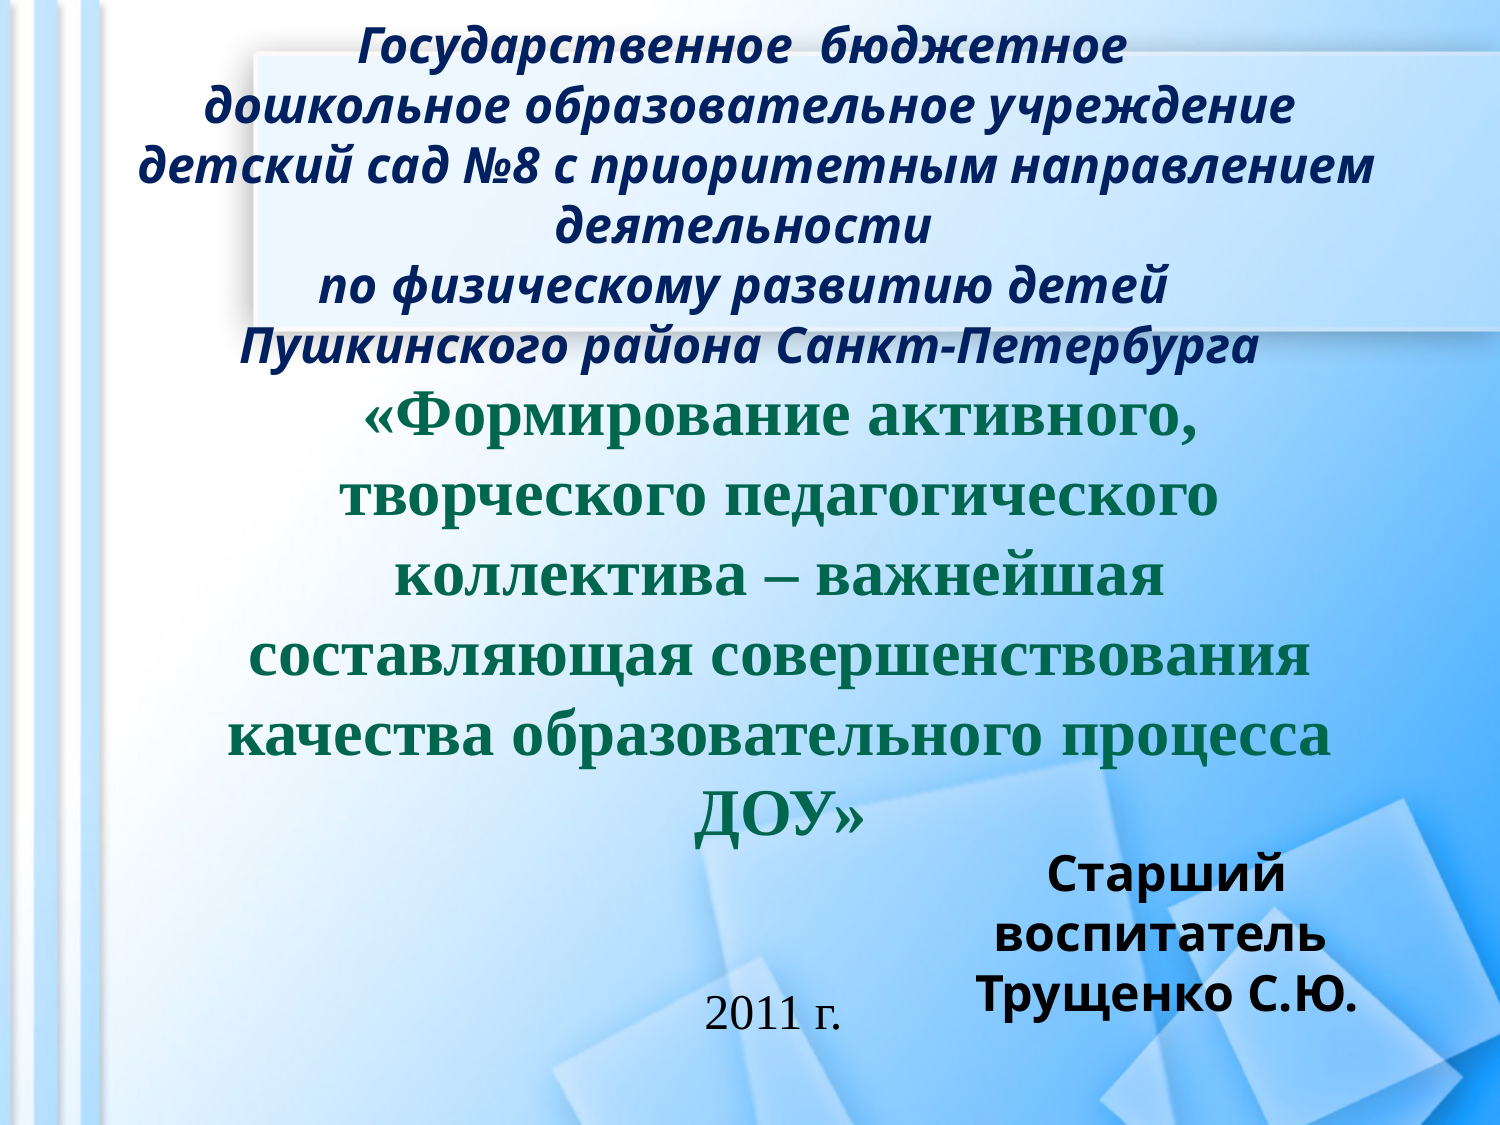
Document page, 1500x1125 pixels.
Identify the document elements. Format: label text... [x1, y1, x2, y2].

picture [0, 0, 1500, 1125]
text_box «Формирование активного, творческого педагогического коллектива – важнейшая составляющая совершенствования качества образовательного процесса ДОУ» [171, 361, 1390, 857]
text_box 2011 г. [609, 972, 938, 1048]
text_box Старший воспитатель Трущенко С.Ю. [879, 834, 1455, 1029]
title Государственное бюджетное дошкольное образовательное учреждение детский сад №8 с приоритетным направлением деятельности по физическому развитию детей Пушкинского района Санкт-Петербурга [52, 99, 1448, 288]
